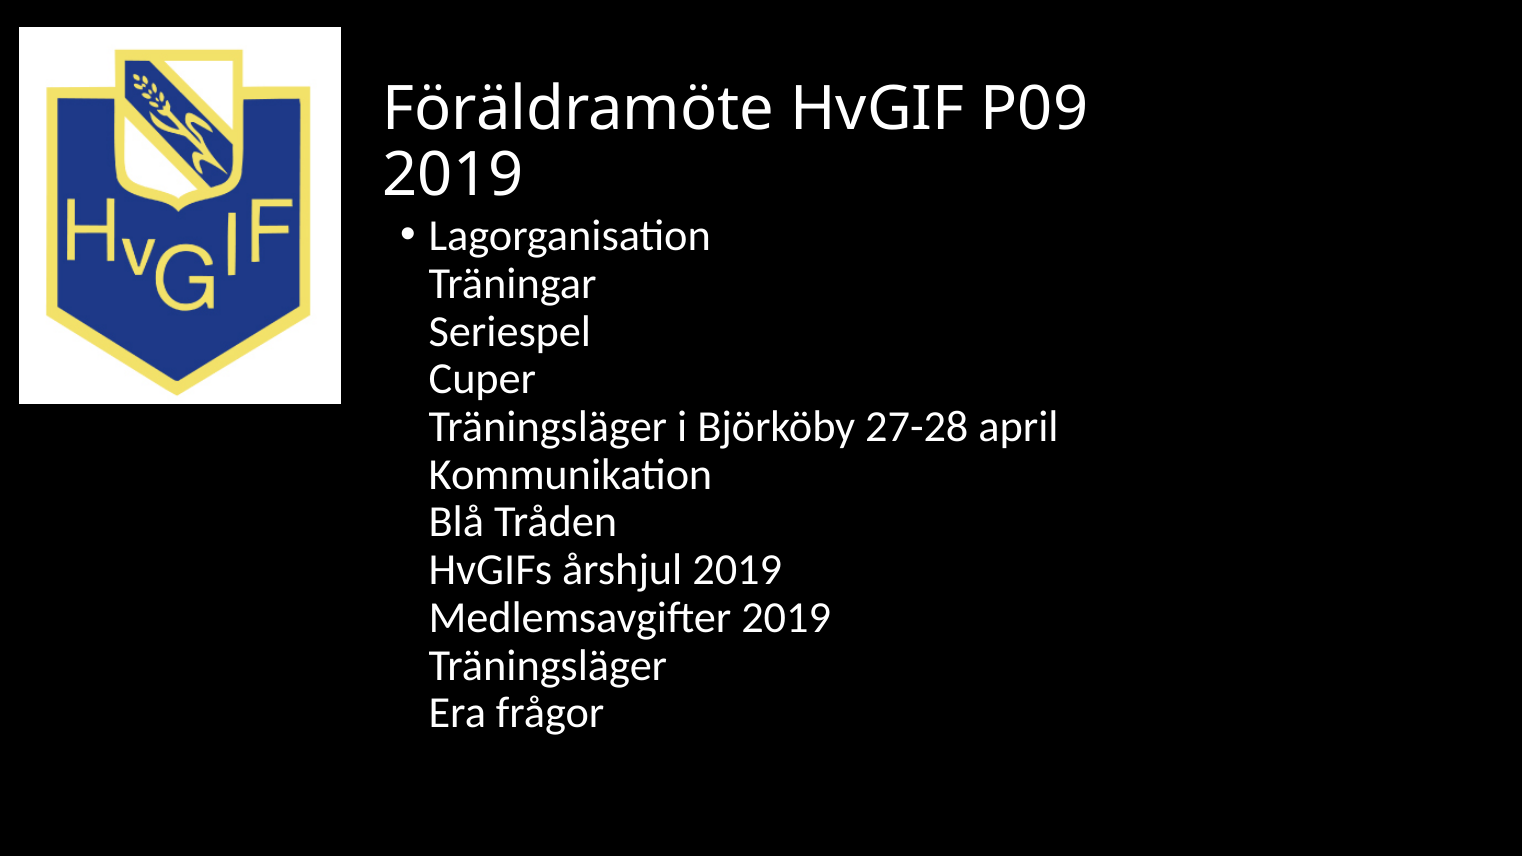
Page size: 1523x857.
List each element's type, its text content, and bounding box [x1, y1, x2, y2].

list Lagorganisation Träningar Seriespel Cuper Träningsläger i Björköby 27-28 april Kommunikation Blå Tråden HvGIFs årshjul 2019 Medlemsavgifter 2019 Träningsläger Era frågor [385, 204, 1389, 793]
picture [19, 27, 341, 404]
title Föräldramöte HvGIF P09 2019 [367, 63, 1255, 222]
